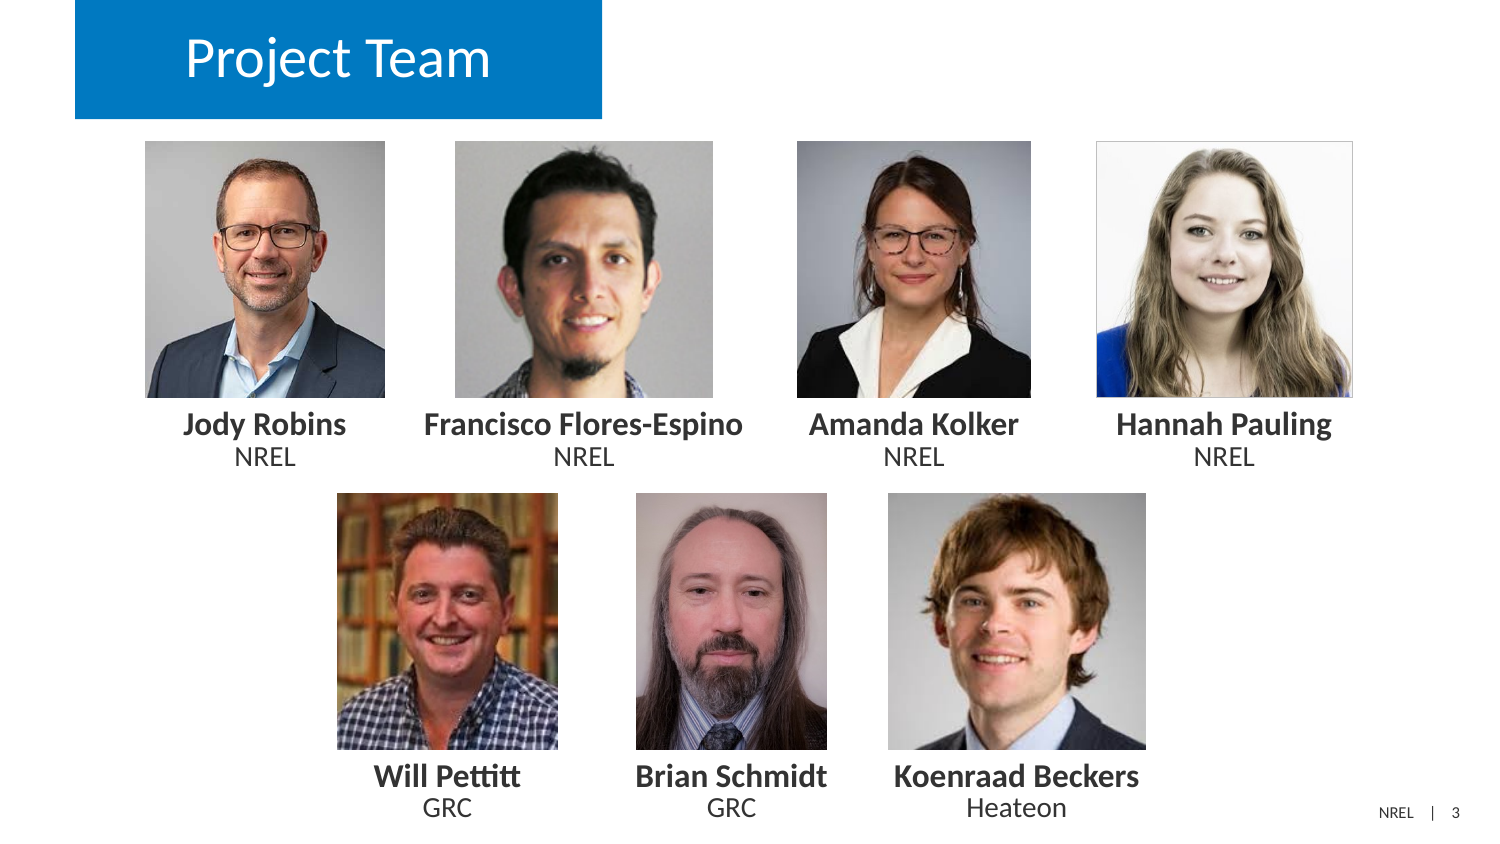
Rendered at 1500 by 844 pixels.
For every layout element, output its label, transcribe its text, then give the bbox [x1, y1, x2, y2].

picture [636, 493, 827, 751]
text_box Francisco Flores-Espino NREL [409, 400, 759, 480]
text_box Hannah Pauling NREL [1101, 406, 1348, 480]
picture [145, 141, 385, 399]
picture [455, 141, 713, 399]
picture [797, 141, 1031, 399]
text_box Brian Schmidt GRC [620, 752, 843, 832]
text_box Will Pettitt GRC [358, 760, 537, 832]
text_box Koenraad Beckers Heateon [879, 752, 1155, 832]
text_box Amanda Kolker NREL [793, 401, 1035, 480]
picture [888, 493, 1146, 751]
title Project Team [75, 0, 603, 120]
picture [1095, 141, 1353, 399]
text_box Jody Robins NREL [168, 406, 362, 480]
picture [337, 493, 558, 751]
